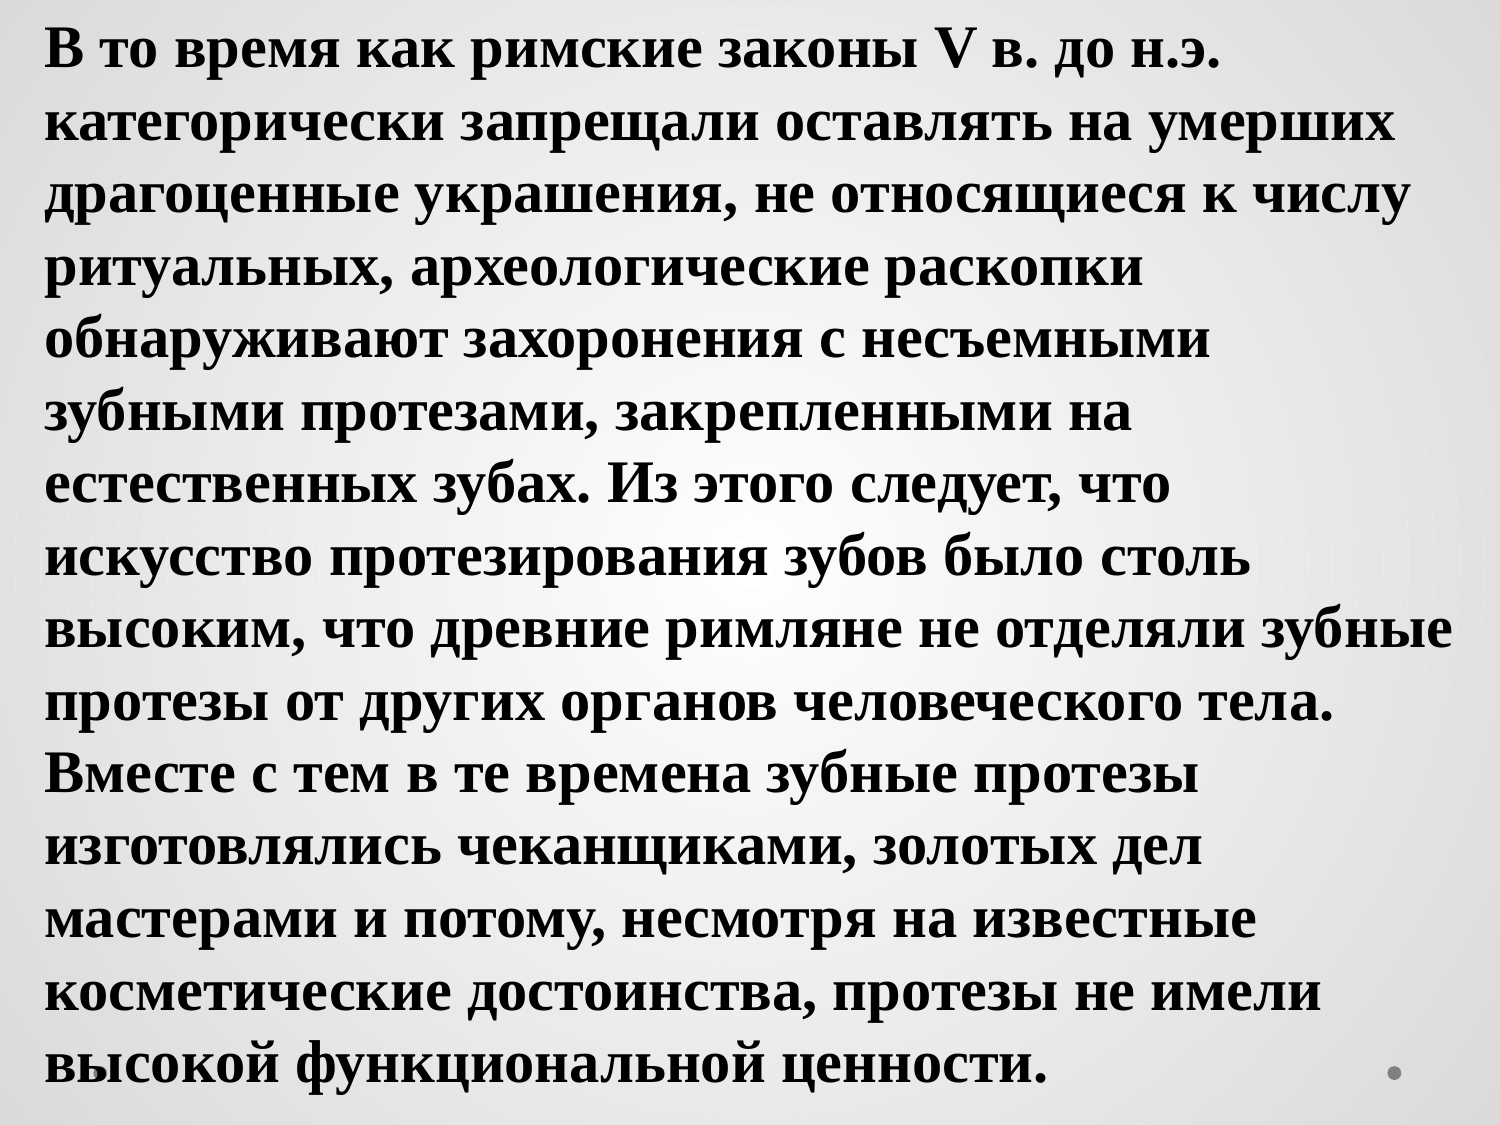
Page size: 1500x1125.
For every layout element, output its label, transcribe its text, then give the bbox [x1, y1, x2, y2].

list В то время как римские законы V в. до н.э. категорически запрещали оставлять на умерших драгоценные украшения, не относящиеся к числу ритуальных, археологические раскопки обнаруживают захоронения с несъемными зубными протезами, закрепленными на естественных зубах. Из этого следует, что искусство протезирования зубов было столь высоким, что древние римляне не отделяли зубные протезы от других органов человеческого тела. Вместе с тем в те времена зубные протезы изготовлялись чеканщиками, золотых дел мастерами и потому, несмотря на известные косметические достоинства, протезы не имели высокой функциональной ценности. [29, 0, 1471, 1094]
